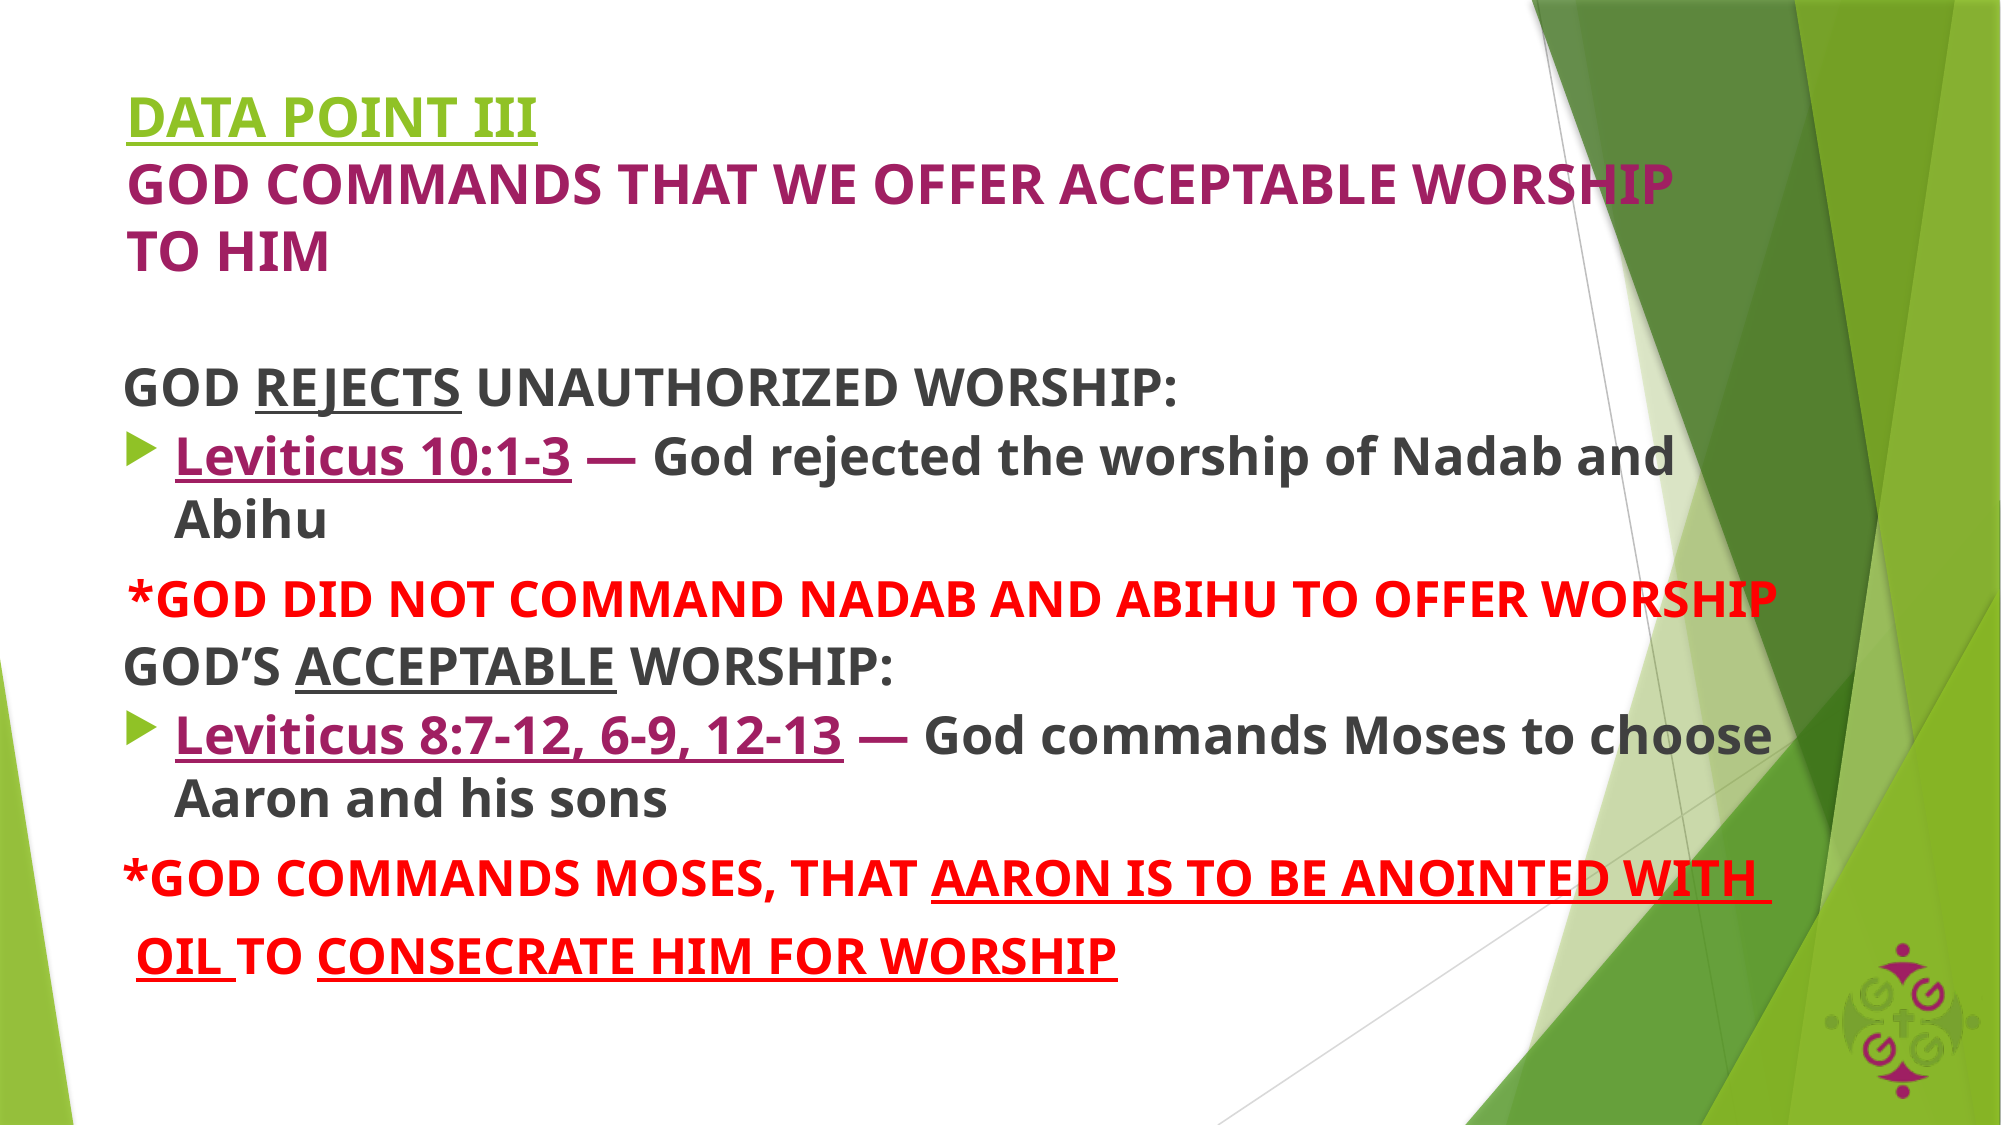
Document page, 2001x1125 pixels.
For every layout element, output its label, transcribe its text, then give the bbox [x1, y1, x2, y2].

list GOD REJECTS UNAUTHORIZED WORSHIP: Leviticus 10:1-3 — God rejected the worship of Nadab and Abihu *GOD DID NOT COMMAND NADAB AND ABIHU TO OFFER WORSHIP GOD’S ACCEPTABLE WORSHIP: Leviticus 8:7-12, 6-9, 12-13 — God commands Moses to choose Aaron and his sons *GOD COMMANDS MOSES, THAT AARON IS TO BE ANOINTED WITH OIL TO CONSECRATE HIM FOR WORSHIP [107, 346, 1800, 1125]
picture [1824, 942, 1983, 1099]
title DATA POINT III GOD COMMANDS THAT WE OFFER ACCEPTABLE WORSHIP TO HIM [111, 75, 1738, 292]
